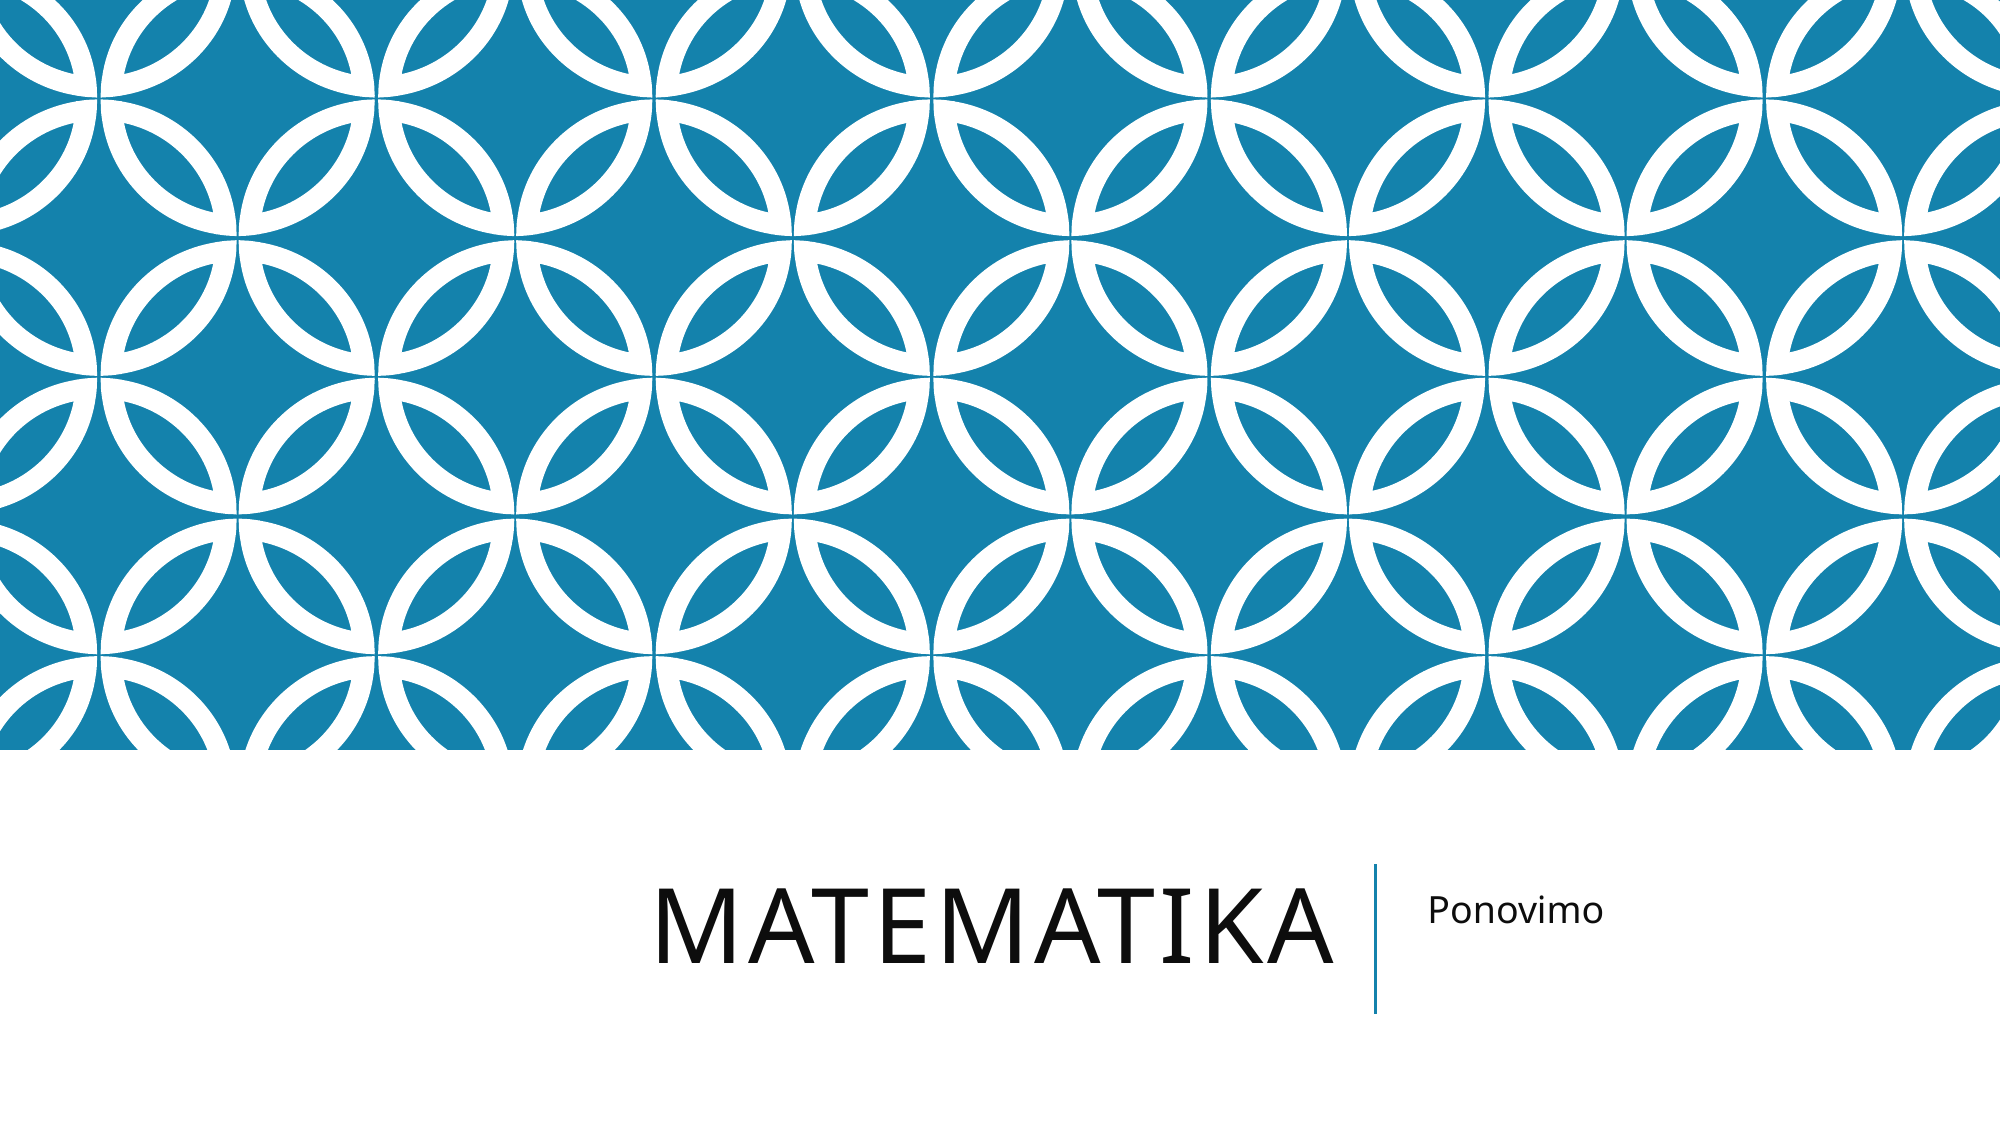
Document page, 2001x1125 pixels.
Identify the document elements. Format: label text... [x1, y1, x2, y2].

subtitle Ponovimo [1412, 813, 1938, 1054]
title matematika [75, 813, 1350, 1054]
